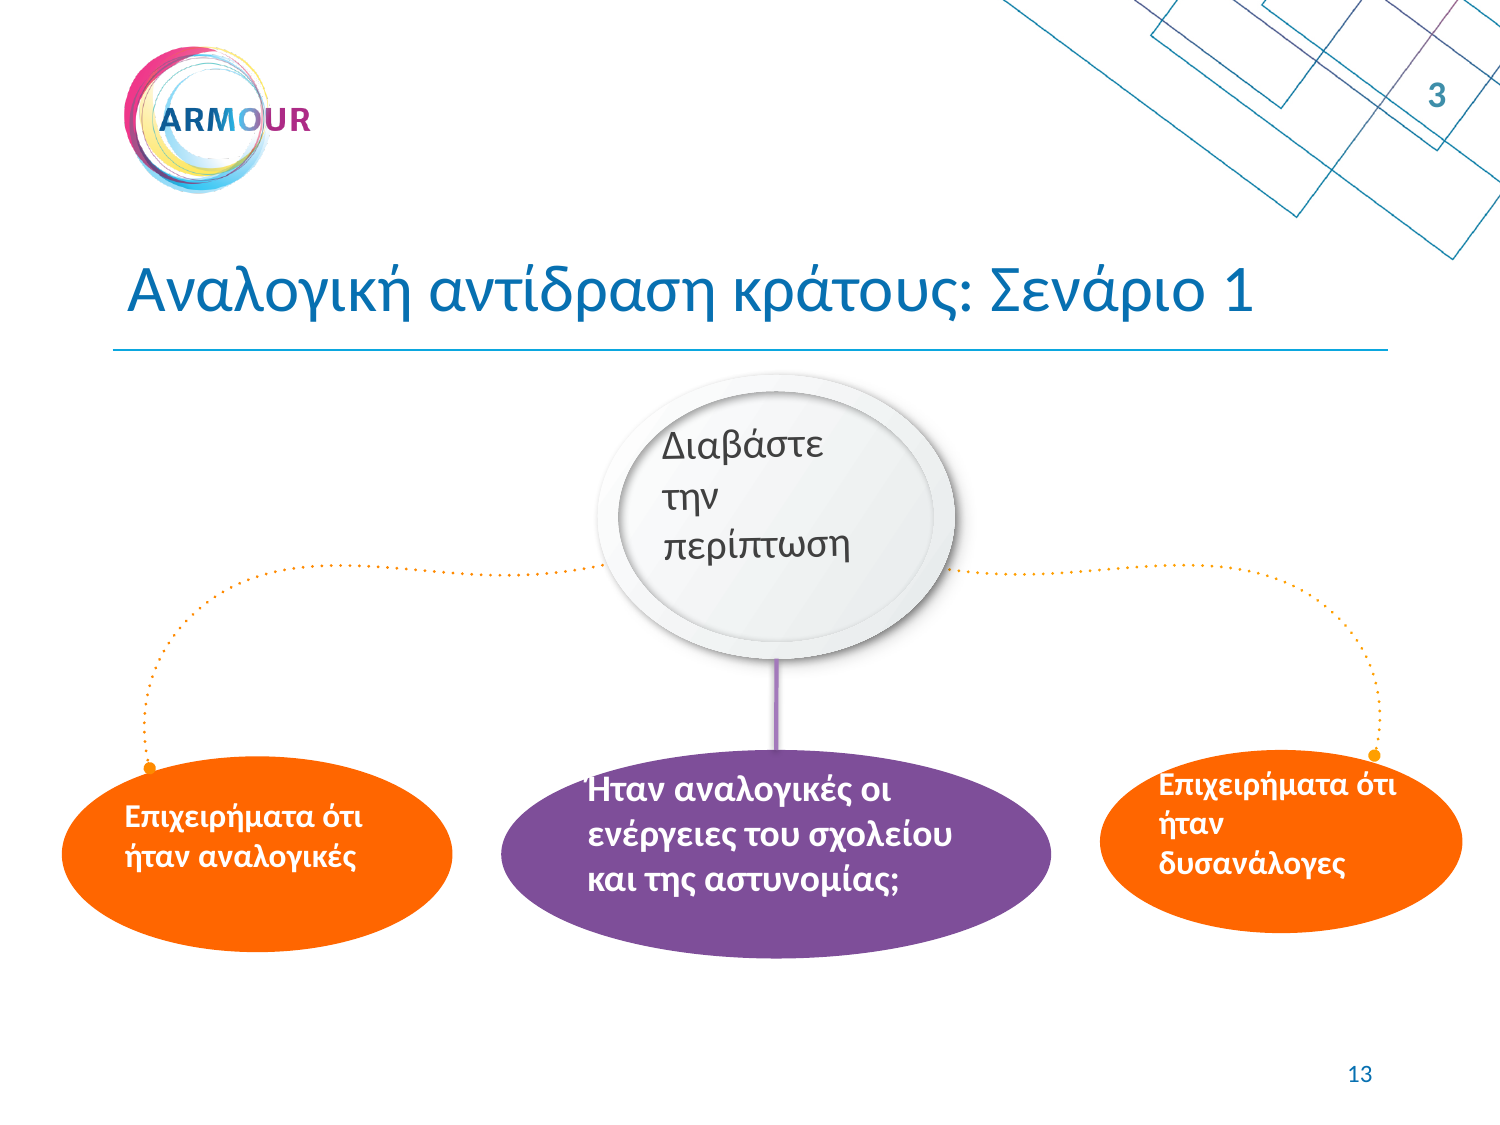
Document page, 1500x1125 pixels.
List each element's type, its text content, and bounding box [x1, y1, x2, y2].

slide_number 12 [1074, 1042, 1388, 1103]
text_box [960, 565, 1381, 762]
text_box Ήταν αναλογικές οι ενέργειες του σχολείου και της αστυνομίας; [501, 749, 1052, 959]
text_box 3 [1412, 62, 1462, 123]
text_box [143, 565, 592, 775]
text_box Επιχειρήματα ότι ήταν αναλογικές [61, 756, 453, 953]
picture [912, 0, 1500, 316]
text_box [597, 374, 955, 659]
text_box Επιχειρήματα ότι ήταν δυσανάλογες [1099, 749, 1463, 934]
picture [112, 39, 323, 200]
title Αναλογική αντίδραση κράτους: Σενάριο 1 [112, 237, 1388, 350]
